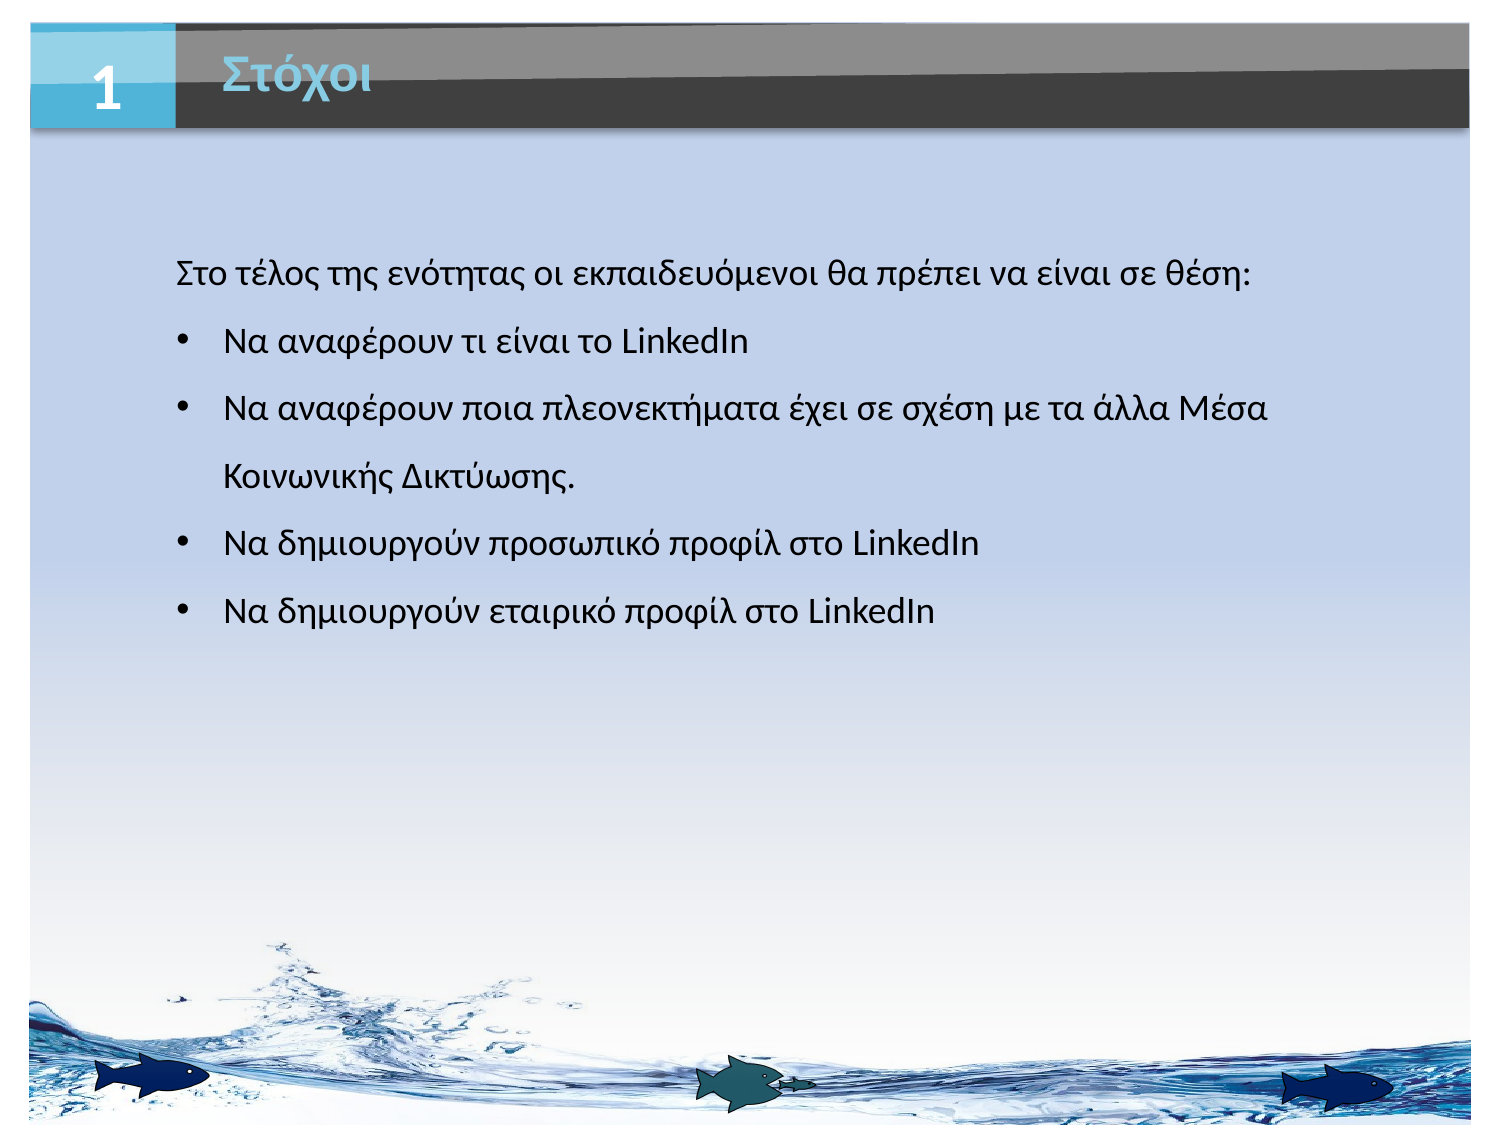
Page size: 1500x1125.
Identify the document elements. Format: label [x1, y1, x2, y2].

text_box [0, 137, 1500, 1083]
text_box [0, 22, 1500, 33]
text_box [29, 1089, 1471, 1125]
text_box [0, 34, 1500, 130]
